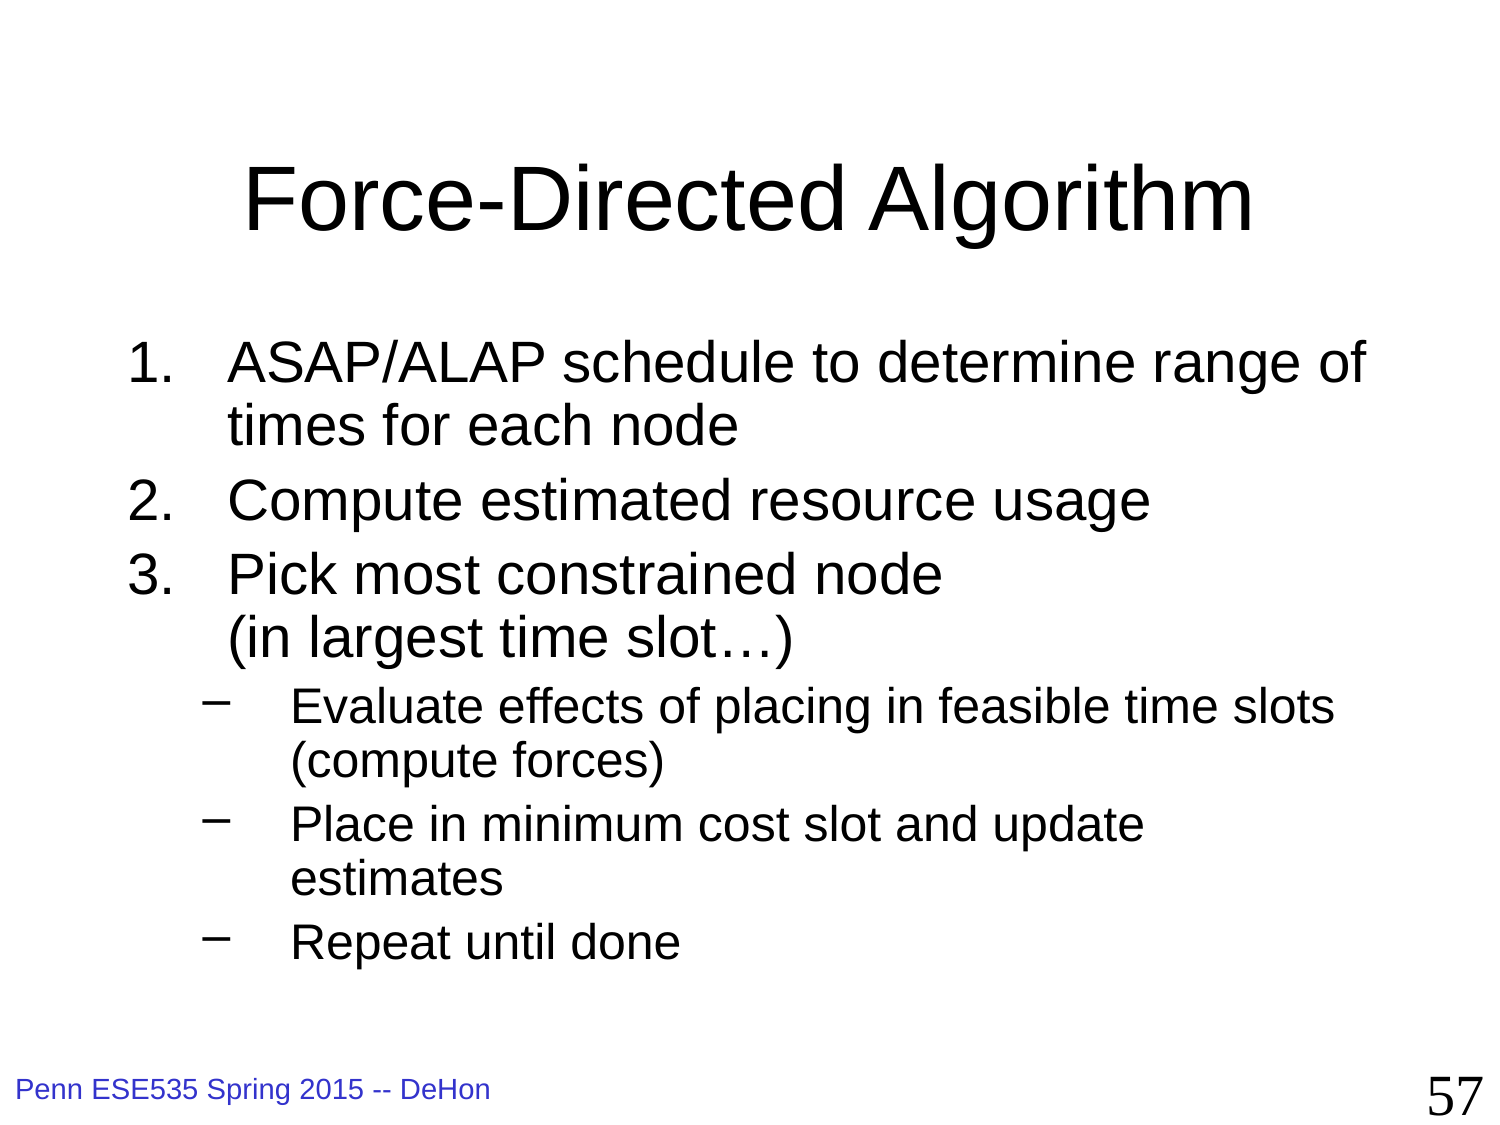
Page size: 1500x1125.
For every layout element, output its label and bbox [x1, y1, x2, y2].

title [112, 99, 1388, 288]
slide_number [0, 1062, 576, 1125]
slide_number [1187, 1049, 1500, 1125]
list [112, 324, 1388, 1001]
